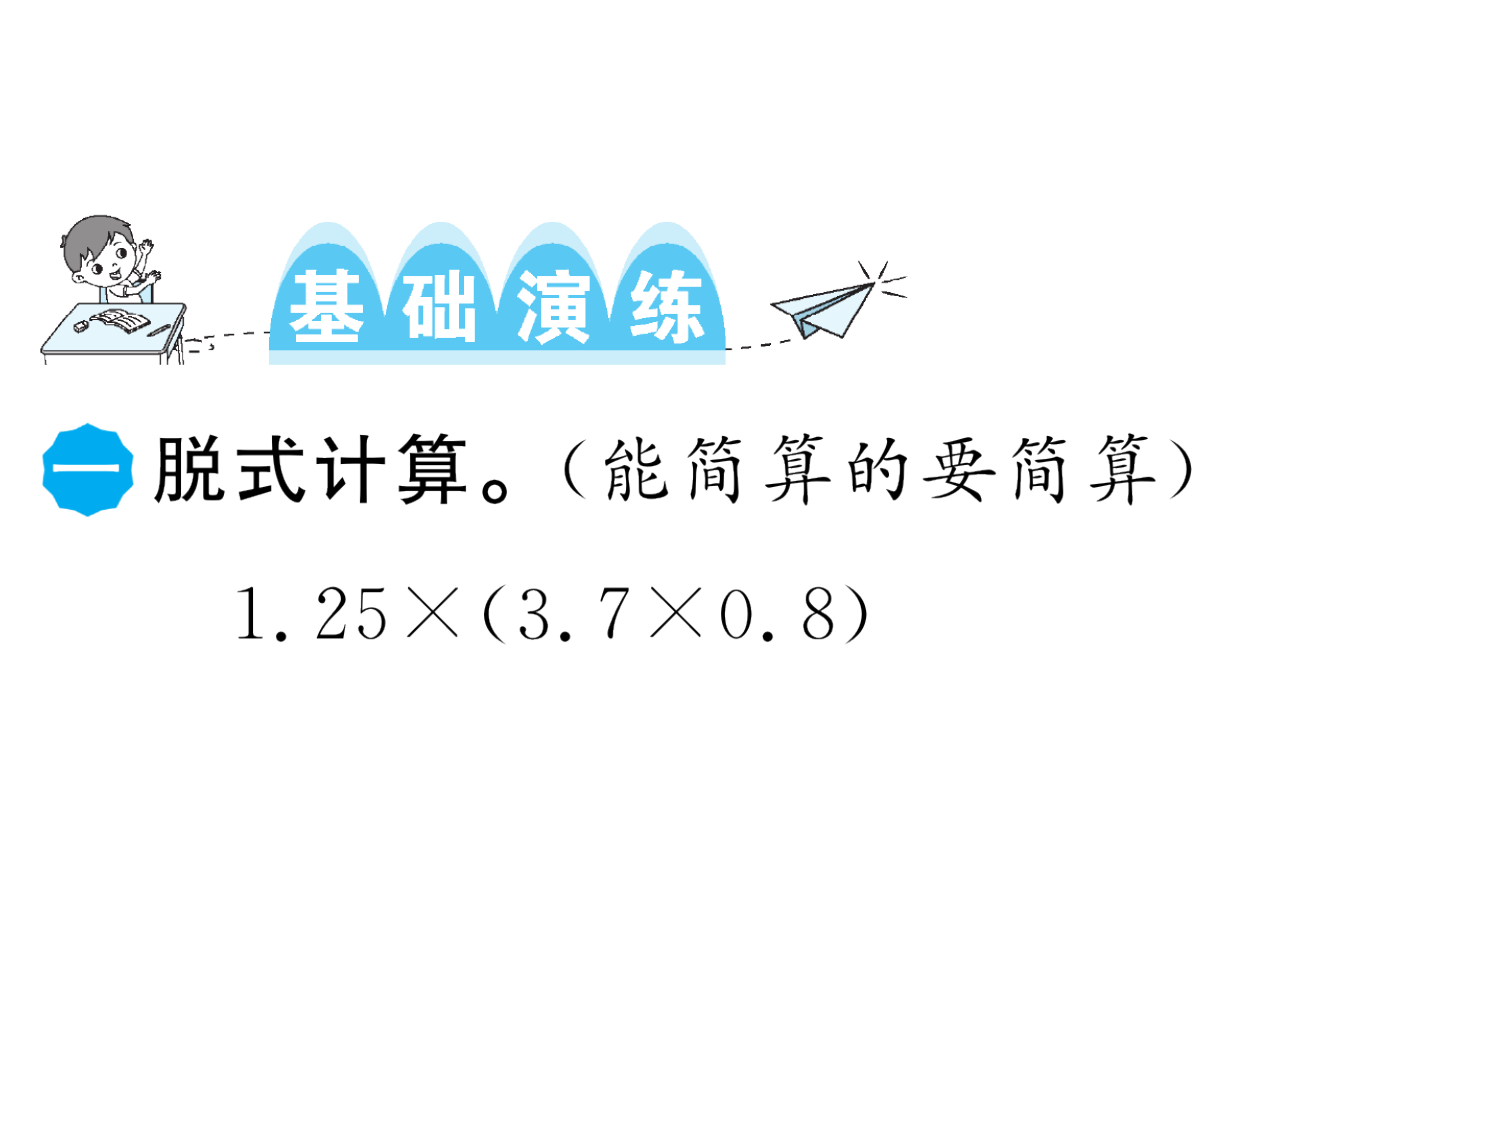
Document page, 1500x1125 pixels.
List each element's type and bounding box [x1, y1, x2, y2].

picture [35, 177, 1453, 1103]
